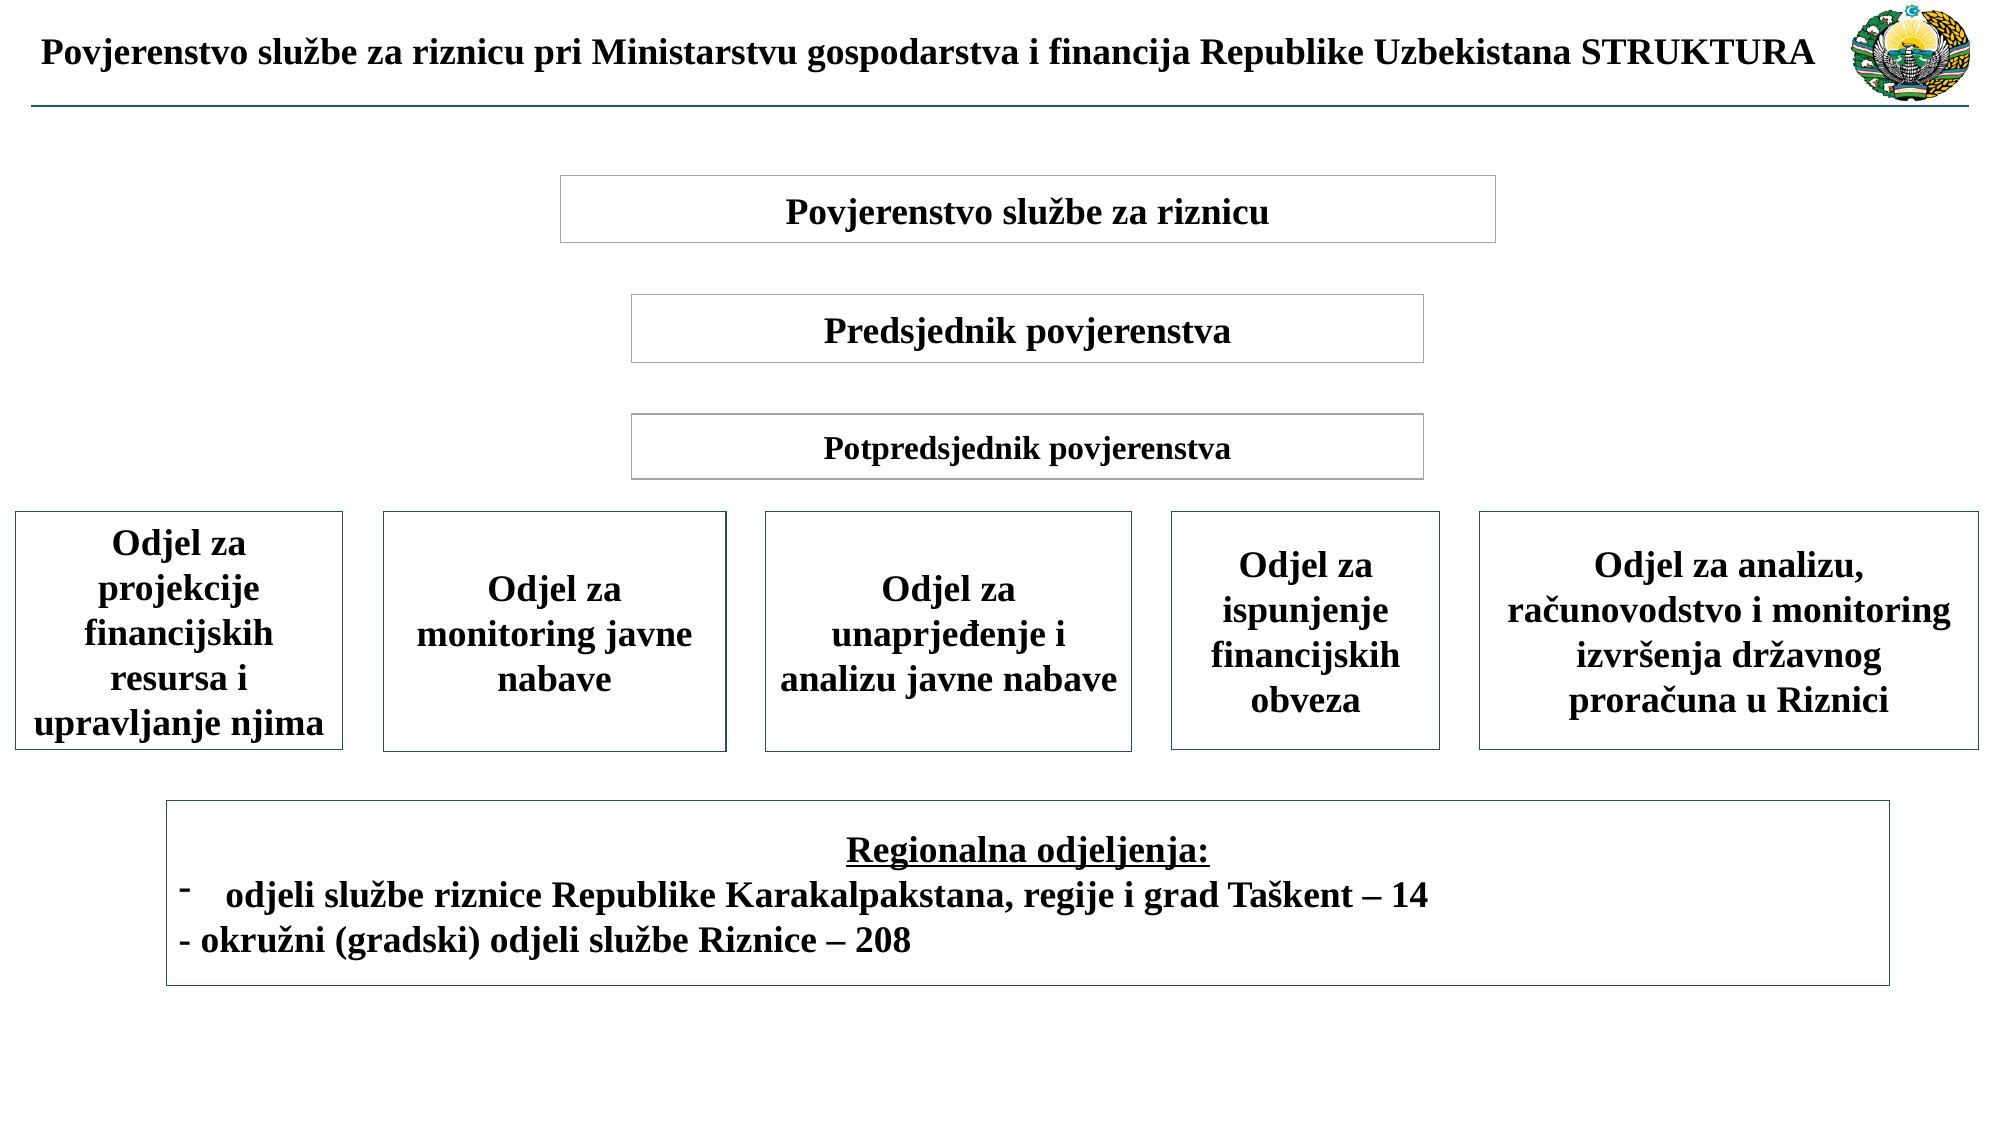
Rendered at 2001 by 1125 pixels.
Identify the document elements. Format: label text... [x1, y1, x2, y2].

text_box Odjel za ispunjenje financijskih obveza [1171, 511, 1440, 750]
text_box Odjel za monitoring javne nabave [383, 511, 727, 752]
text_box Odjel za unaprjeđenje i analizu javne nabave [765, 511, 1132, 752]
title Povjerenstvo službe za riznicu pri Ministarstvu gospodarstva i financija Republike Uzbekistana STRUKTURA [30, 26, 1828, 118]
text_box Potpredsjednik povjerenstva [631, 413, 1424, 479]
picture [1851, 3, 1970, 101]
text_box Odjel za analizu, računovodstvo i monitoring izvršenja državnog proračuna u Riznici [1479, 511, 1979, 750]
text_box Regionalna odjeljenja: odjeli službe riznice Republike Karakalpakstana, regije i grad Taškent – 14 - okružni (gradski) odjeli službe Riznice – 208 [166, 800, 1890, 986]
text_box Odjel za projekcije financijskih resursa i upravljanje njima [15, 511, 343, 750]
text_box Povjerenstvo službe za riznicu [560, 175, 1496, 243]
text_box Predsjednik povjerenstva [631, 294, 1424, 363]
